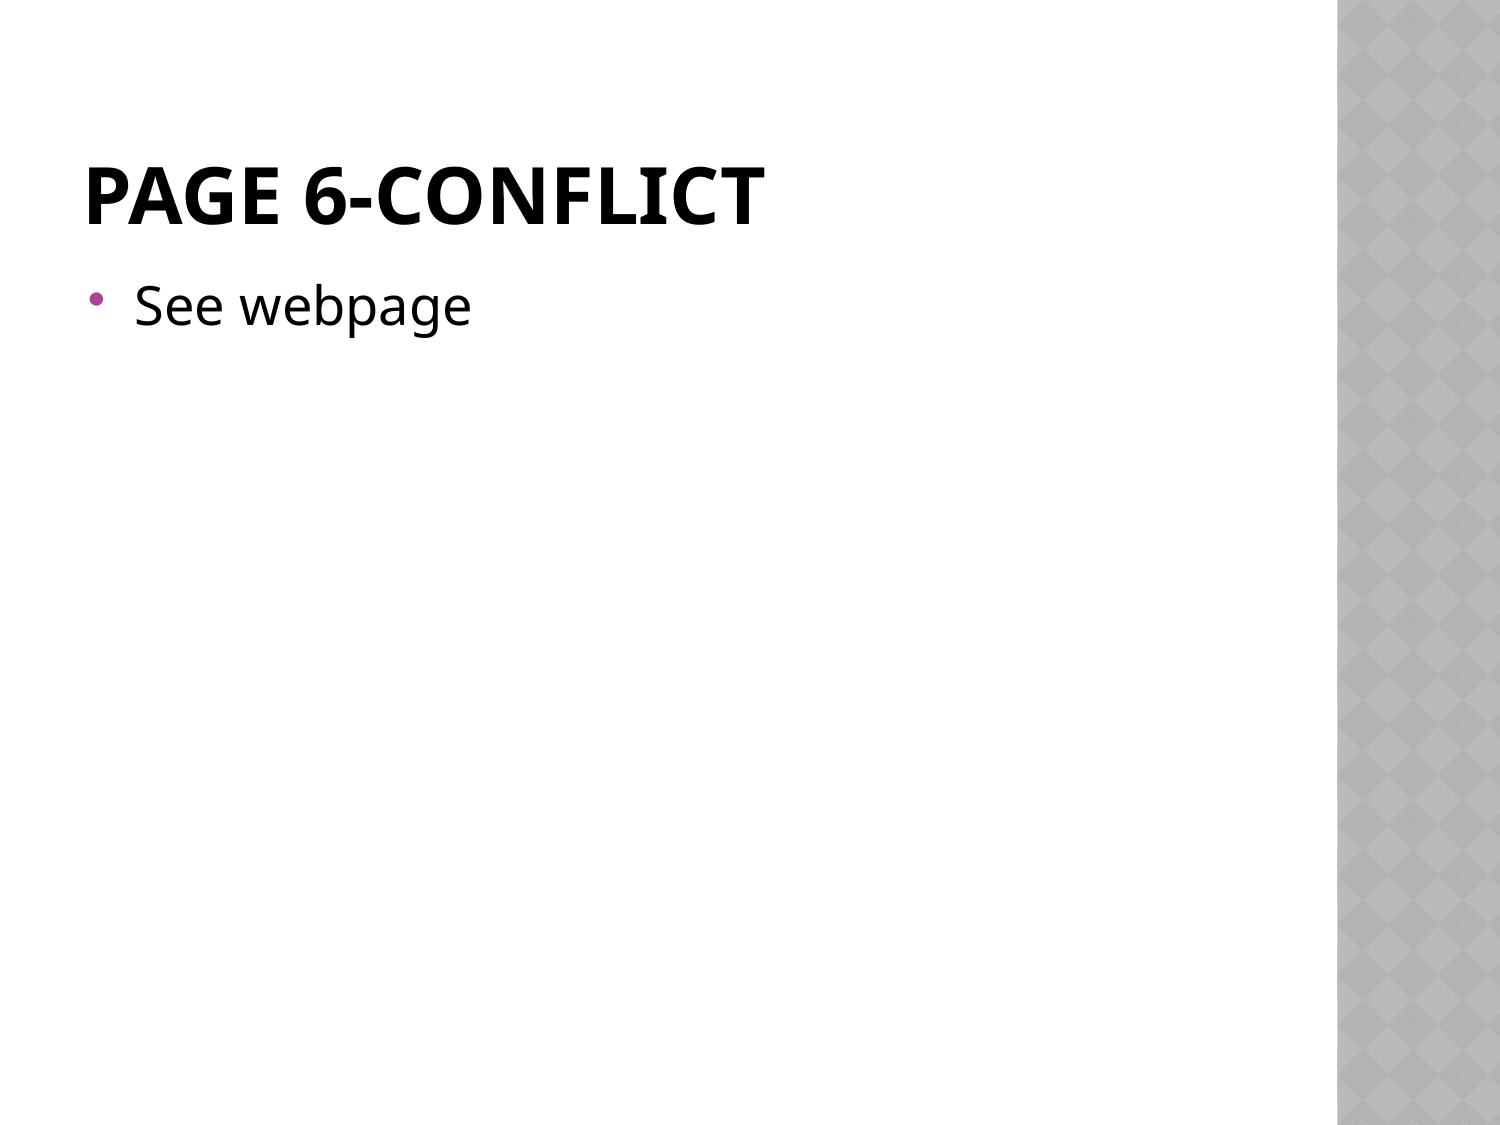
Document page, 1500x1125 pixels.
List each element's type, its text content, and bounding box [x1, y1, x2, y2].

list See webpage [75, 264, 1263, 1059]
title Page 6-Conflict [75, 52, 1263, 240]
